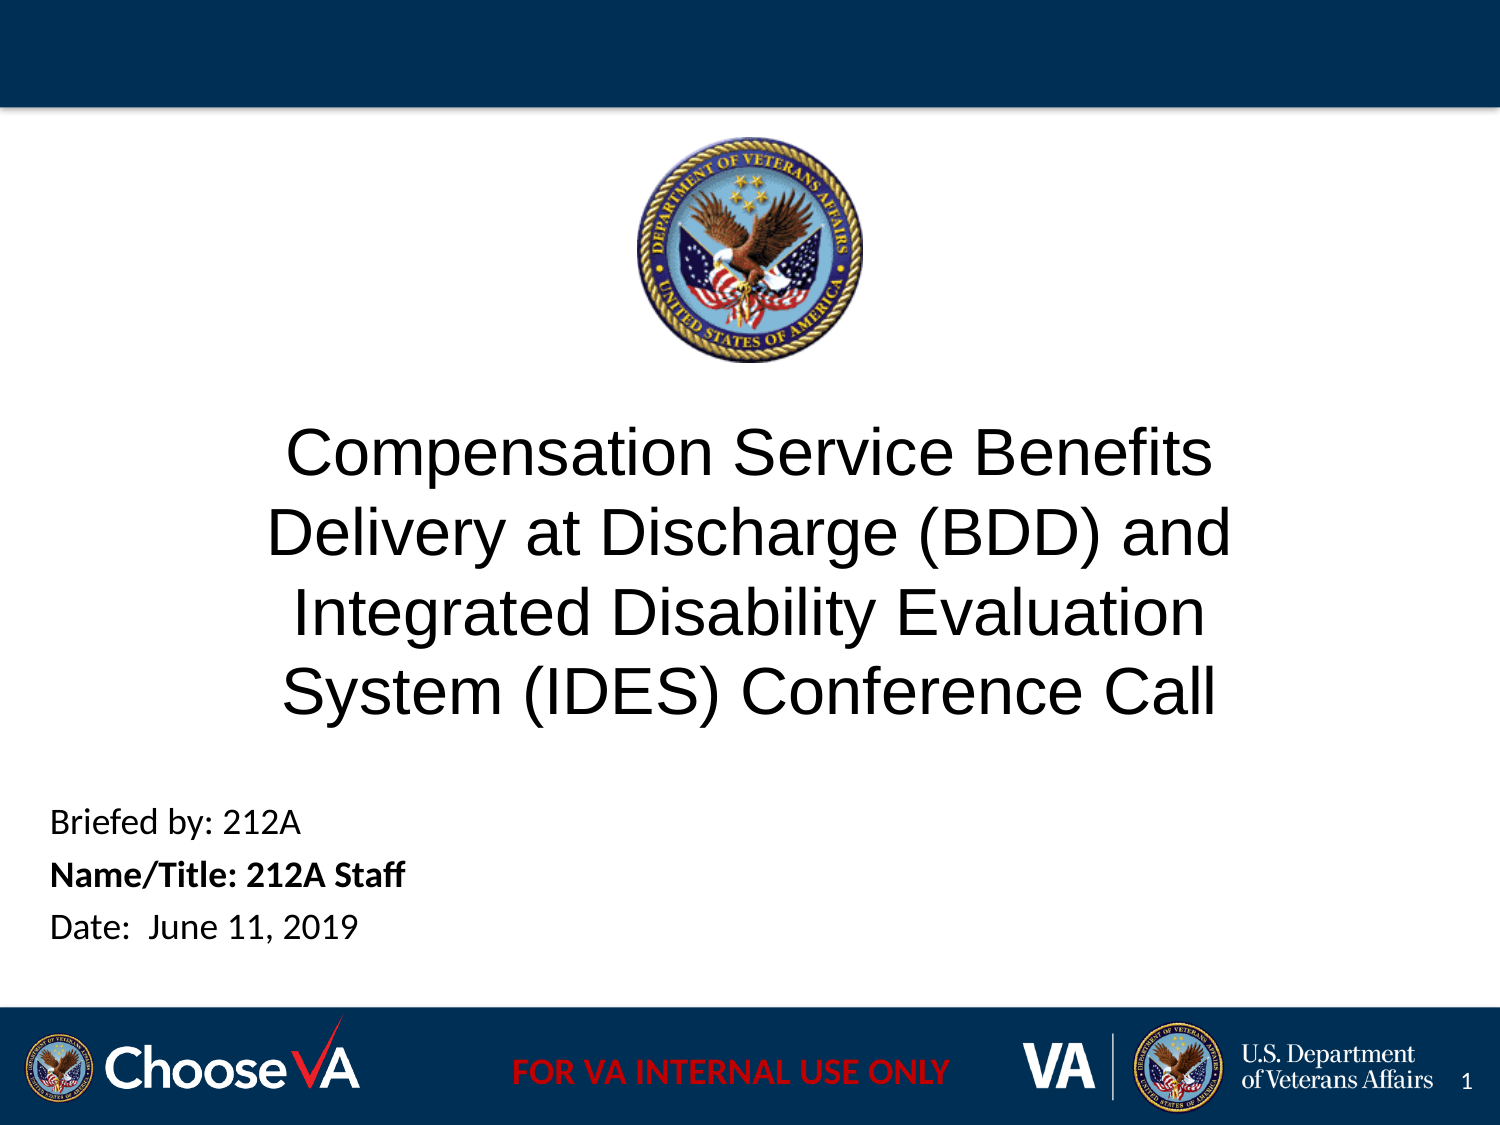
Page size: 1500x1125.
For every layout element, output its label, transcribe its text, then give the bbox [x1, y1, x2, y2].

picture [1017, 1014, 1438, 1120]
picture [637, 137, 863, 363]
text_box Briefed by: 212A Name/Title: 212A Staff Date: June 11, 2019 [34, 762, 475, 955]
text_box Compensation Service Benefits Delivery at Discharge (BDD) and Integrated Disability Evaluation System (IDES) Conference Call [162, 401, 1338, 736]
text_box [0, 0, 1500, 108]
picture [24, 1012, 360, 1103]
